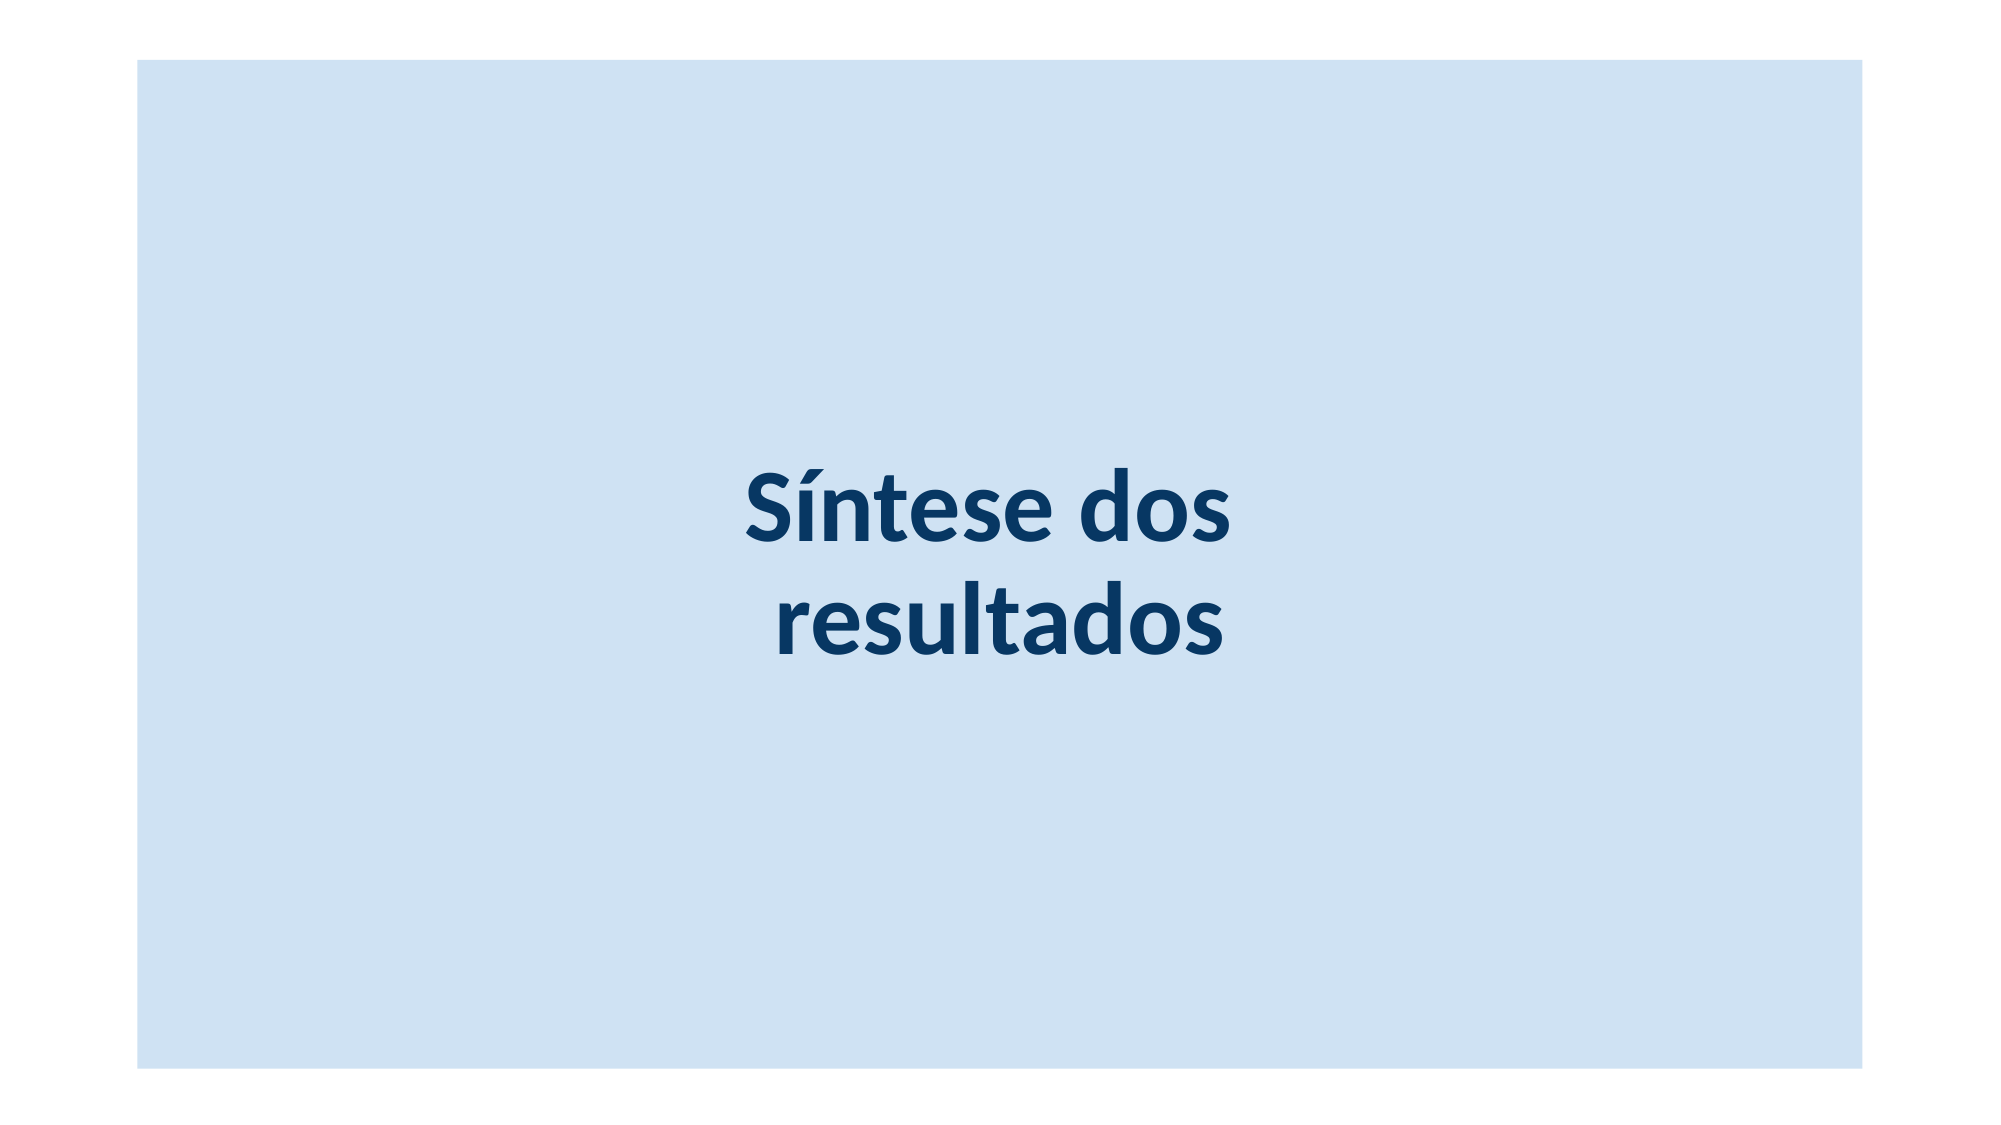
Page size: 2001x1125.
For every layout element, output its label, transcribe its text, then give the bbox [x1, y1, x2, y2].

title Síntese dos resultados [137, 59, 1863, 1069]
